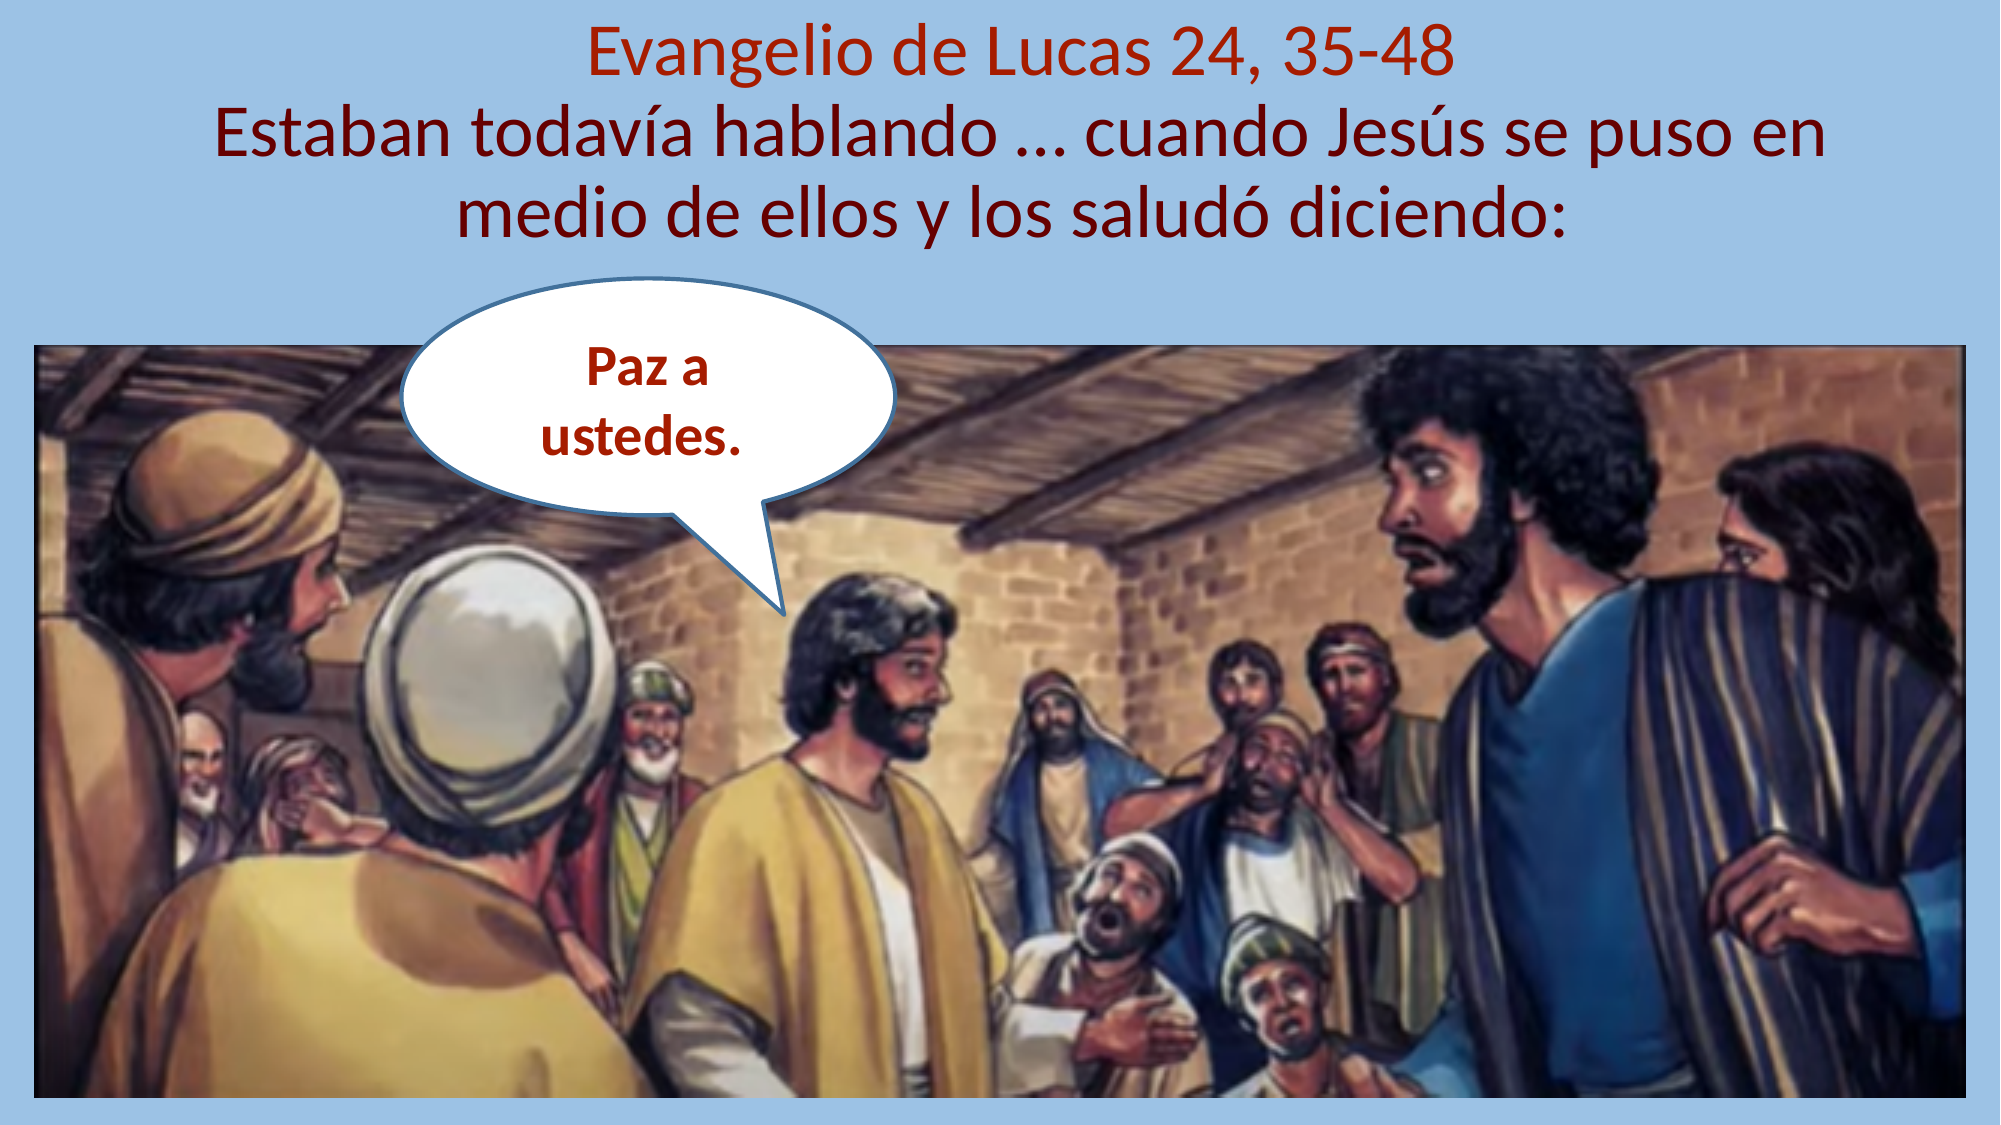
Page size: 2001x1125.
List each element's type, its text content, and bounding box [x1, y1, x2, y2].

title Evangelio de Lucas 24, 35-48 Estaban todavía hablando … cuando Jesús se puso en medio de ellos y los saludó diciendo: [101, 26, 1941, 238]
text_box Paz a ustedes. [429, 278, 868, 342]
picture [34, 345, 1966, 1099]
